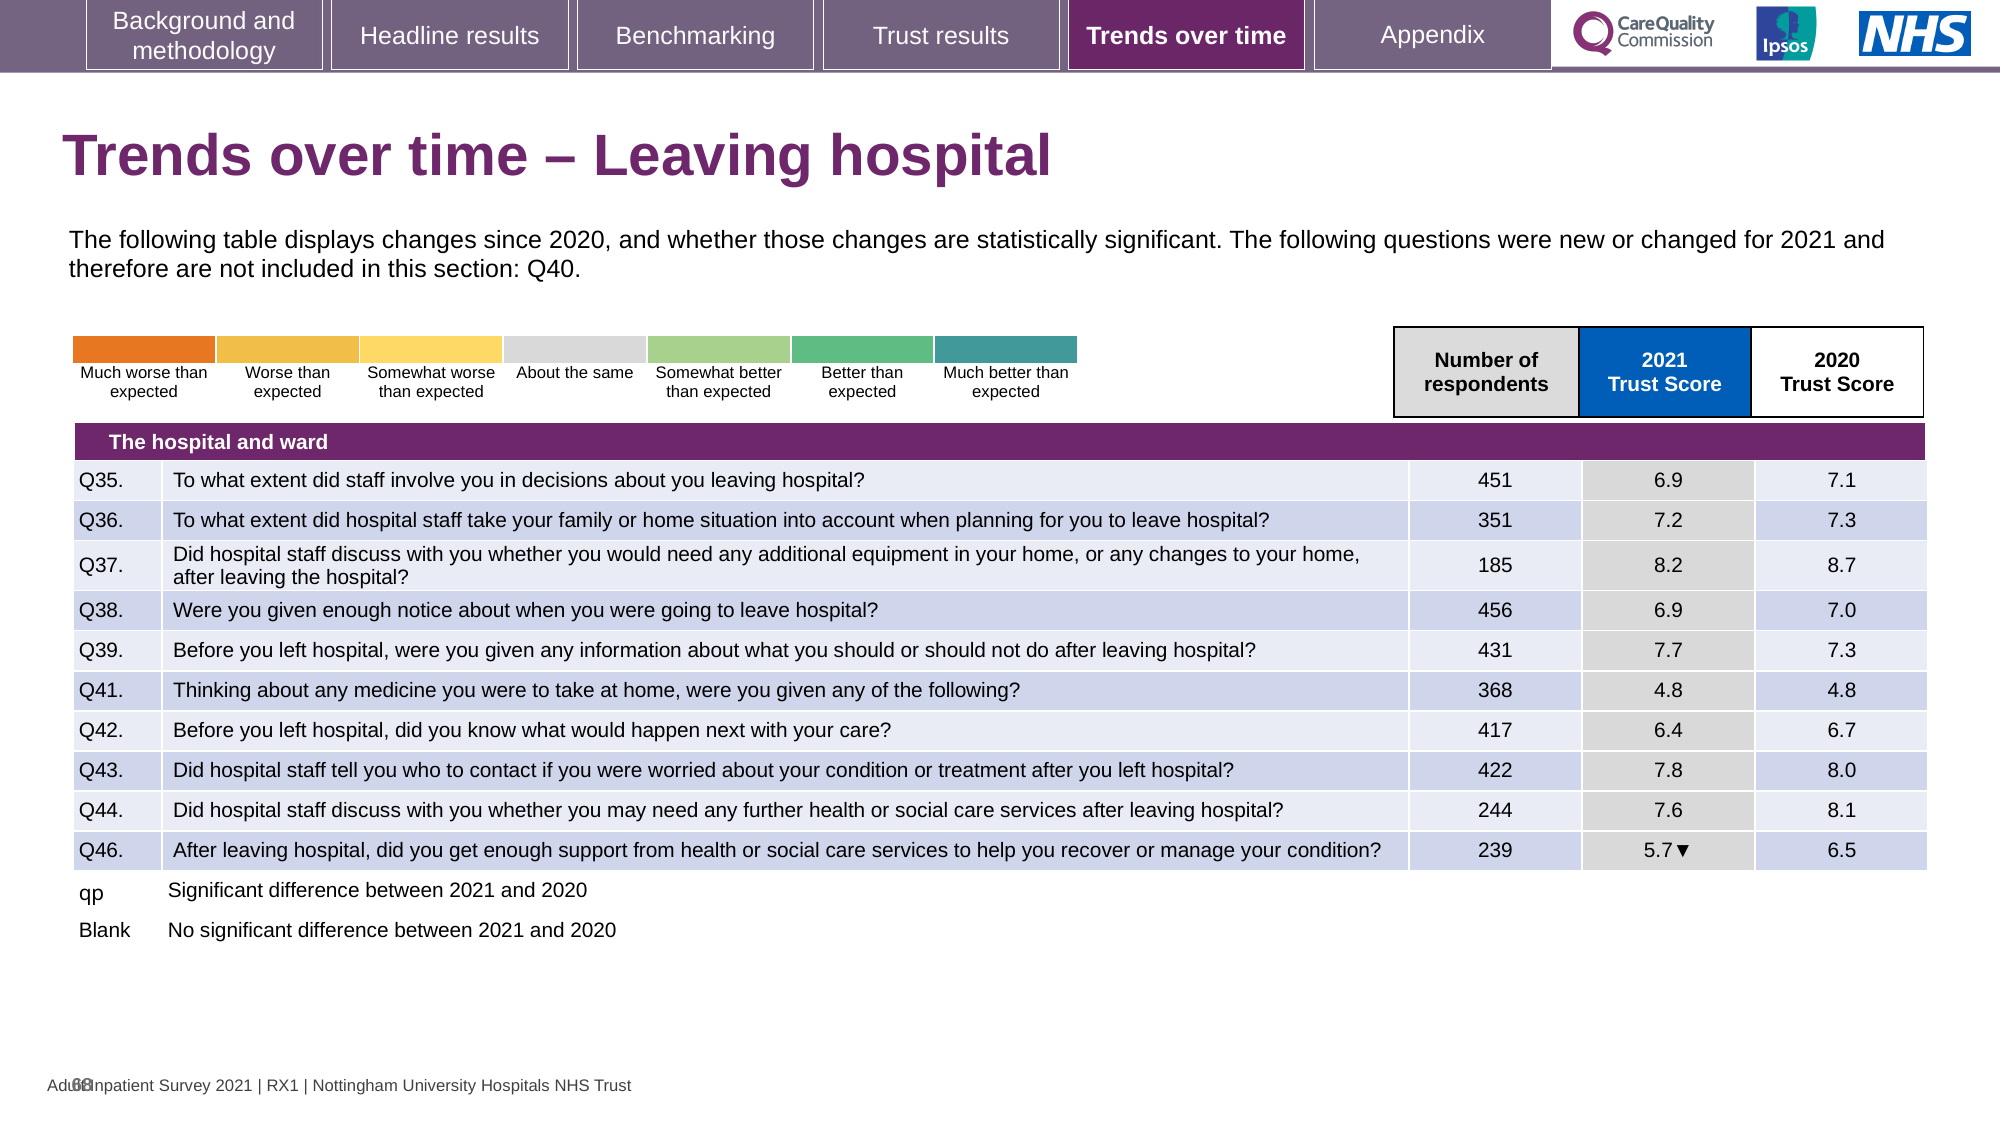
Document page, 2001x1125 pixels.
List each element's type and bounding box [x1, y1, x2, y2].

picture [1573, 11, 1715, 56]
table_cell [163, 832, 1408, 870]
table_cell [1583, 541, 1754, 590]
table_header [1756, 461, 1927, 500]
table_cell [1410, 712, 1581, 750]
slide_number [71, 1035, 122, 1095]
table_cell [1410, 541, 1581, 590]
chart [0, 0, 334, 84]
table_cell [1756, 591, 1927, 630]
table_cell [1410, 832, 1581, 870]
table_cell [1756, 832, 1927, 870]
table_header [75, 423, 1925, 460]
table_cell [1410, 631, 1581, 670]
table_cell [1756, 672, 1927, 710]
table_cell [1583, 752, 1754, 790]
table_cell [74, 501, 161, 540]
table_cell [163, 752, 1408, 790]
table_cell [1410, 792, 1581, 830]
table_cell [1756, 631, 1927, 670]
table_cell [1410, 672, 1581, 710]
table_header [1752, 328, 1923, 416]
text_box [68, 223, 1901, 327]
table_header [1583, 461, 1754, 500]
table_header [163, 461, 1408, 500]
table_cell [163, 712, 1408, 750]
table_cell [163, 631, 1408, 670]
table_cell [1583, 792, 1754, 830]
table_cell [74, 752, 161, 790]
picture [1859, 11, 1971, 56]
table_cell [1583, 832, 1754, 870]
table_cell [74, 591, 161, 630]
table_cell [1756, 792, 1927, 830]
table_header [68, 327, 1393, 417]
table_cell [163, 591, 1408, 630]
table_header [1395, 328, 1578, 416]
table_cell [73, 912, 1928, 951]
table_cell [163, 792, 1408, 830]
picture [1756, 6, 1817, 61]
table_cell [1583, 712, 1754, 750]
table_cell [1756, 712, 1927, 750]
table_cell [1410, 752, 1581, 790]
table_cell [1583, 672, 1754, 710]
table_cell [74, 832, 161, 870]
table_cell [1756, 541, 1927, 590]
table_cell [163, 541, 1408, 590]
table_cell [1583, 501, 1754, 540]
table_cell [1583, 631, 1754, 670]
table_header [1580, 328, 1750, 416]
table_cell [74, 792, 161, 830]
table_cell [1756, 752, 1927, 790]
table_cell [1410, 591, 1581, 630]
table_cell [74, 541, 161, 590]
title [62, 81, 1936, 189]
table_cell [73, 872, 1928, 910]
table_cell [1410, 501, 1581, 540]
table_cell [74, 631, 161, 670]
table_cell [1583, 591, 1754, 630]
table_header [1410, 461, 1581, 500]
table_cell [163, 501, 1408, 540]
table_header [74, 461, 161, 500]
table_cell [74, 672, 161, 710]
table_cell [1756, 501, 1927, 540]
table_cell [74, 712, 161, 750]
table_cell [163, 672, 1408, 710]
